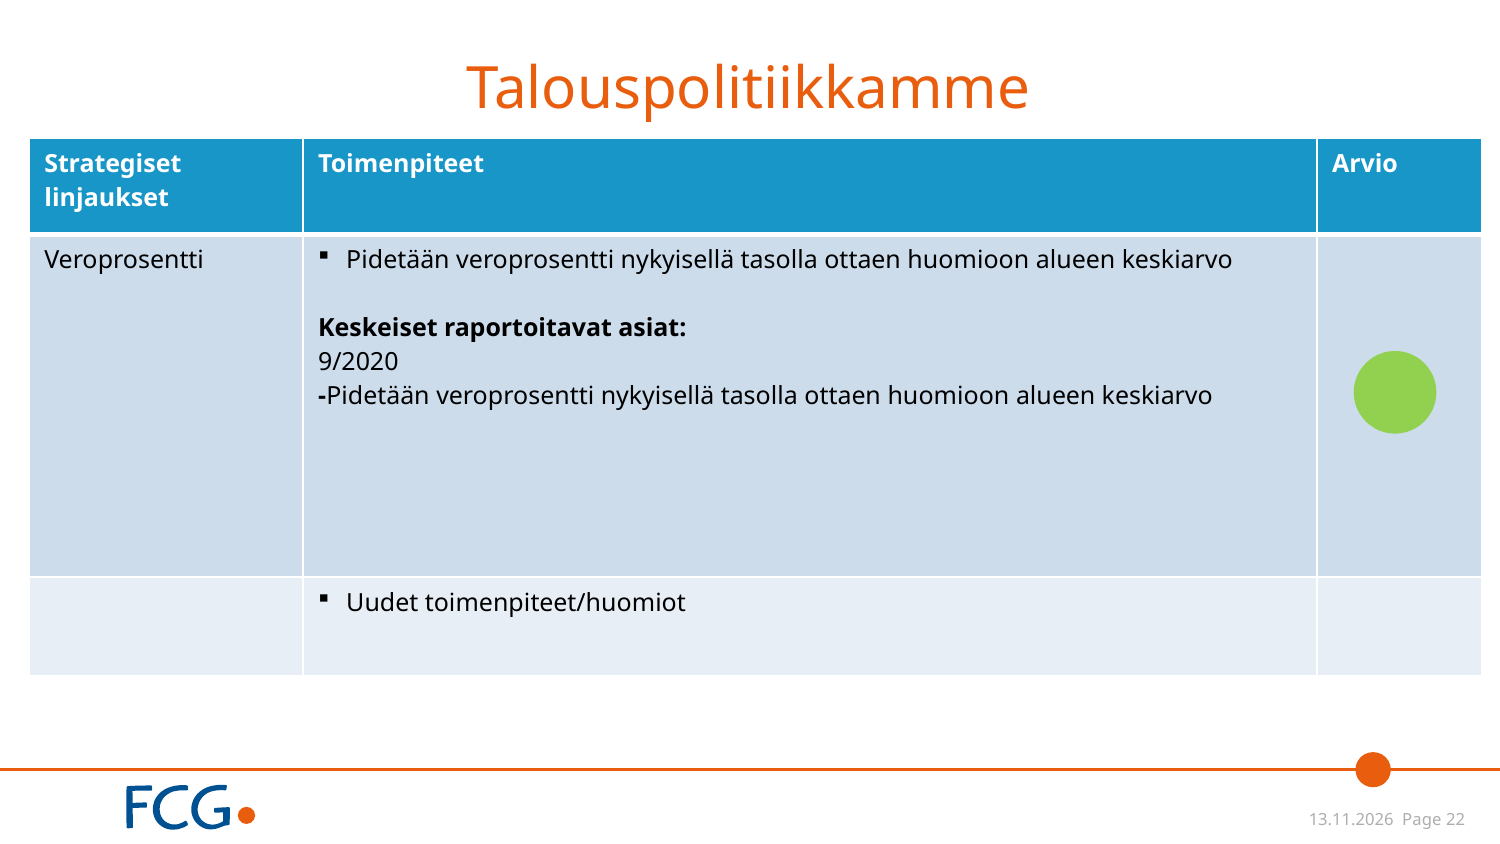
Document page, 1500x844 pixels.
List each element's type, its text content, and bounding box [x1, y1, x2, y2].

table_header Toimenpiteet [304, 139, 1316, 232]
table_cell [1318, 237, 1481, 576]
title Talouspolitiikkamme [123, 20, 1373, 122]
table_cell [1318, 578, 1481, 675]
table_cell Pidetään veroprosentti nykyisellä tasolla ottaen huomioon alueen keskiarvo Keskeiset raportoitavat asiat: 9/2020 -Pidetään veroprosentti nykyisellä tasolla ottaen huomioon alueen keskiarvo [304, 237, 1316, 576]
table_cell Uudet toimenpiteet/huomiot [304, 578, 1316, 675]
table_header Arvio [1318, 139, 1481, 232]
table_cell [30, 578, 302, 675]
table_header Strategiset linjaukset [30, 139, 302, 232]
text_box [1352, 349, 1438, 435]
table_cell Veroprosentti [30, 237, 302, 576]
